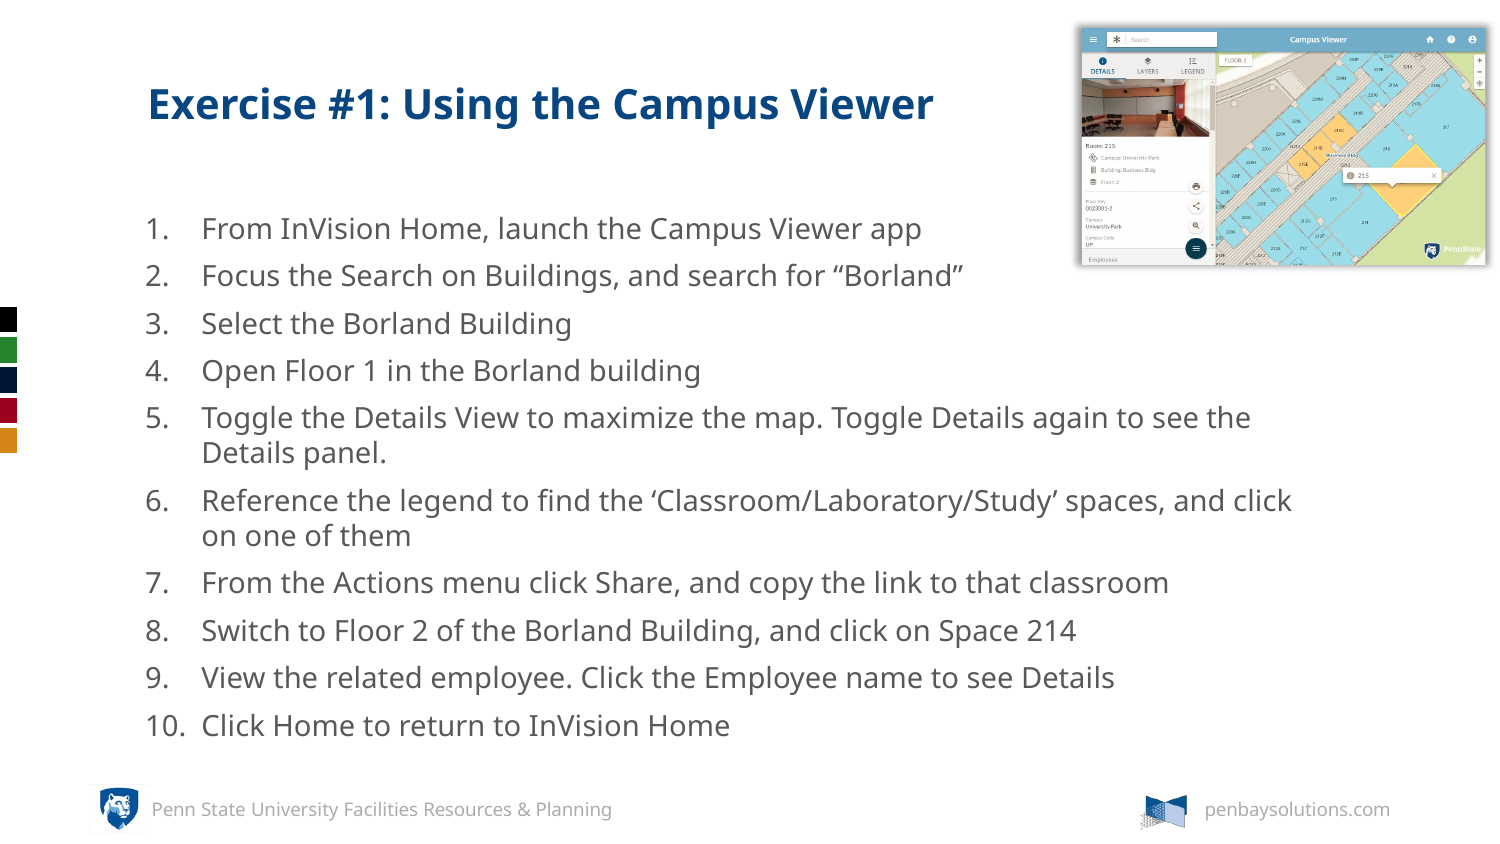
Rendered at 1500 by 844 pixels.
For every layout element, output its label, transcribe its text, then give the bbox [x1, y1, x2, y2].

slide_number penbaysolutions.com [1202, 797, 1402, 844]
picture [88, 784, 150, 833]
text_box [1066, 15, 1500, 277]
title Exercise #1: Using the Campus Viewer [145, 59, 1066, 219]
text_box [1081, 28, 1486, 265]
list From InVision Home, launch the Campus Viewer app Focus the Search on Buildings, and search for “Borland” Select the Borland Building Open Floor 1 in the Borland building Toggle the Details View to maximize the map. Toggle Details again to see the Details panel. Reference the legend to find the ‘Classroom/Laboratory/Study’ spaces, and click on one of them From the Actions menu click Share, and copy the link to that classroom Switch to Floor 2 of the Borland Building, and click on Space 214 View the related employee. Click the Employee name to see Details Click Home to return to InVision Home [143, 209, 1357, 743]
picture [1136, 792, 1190, 833]
footer Penn State University Facilities Resources & Planning [149, 797, 621, 844]
